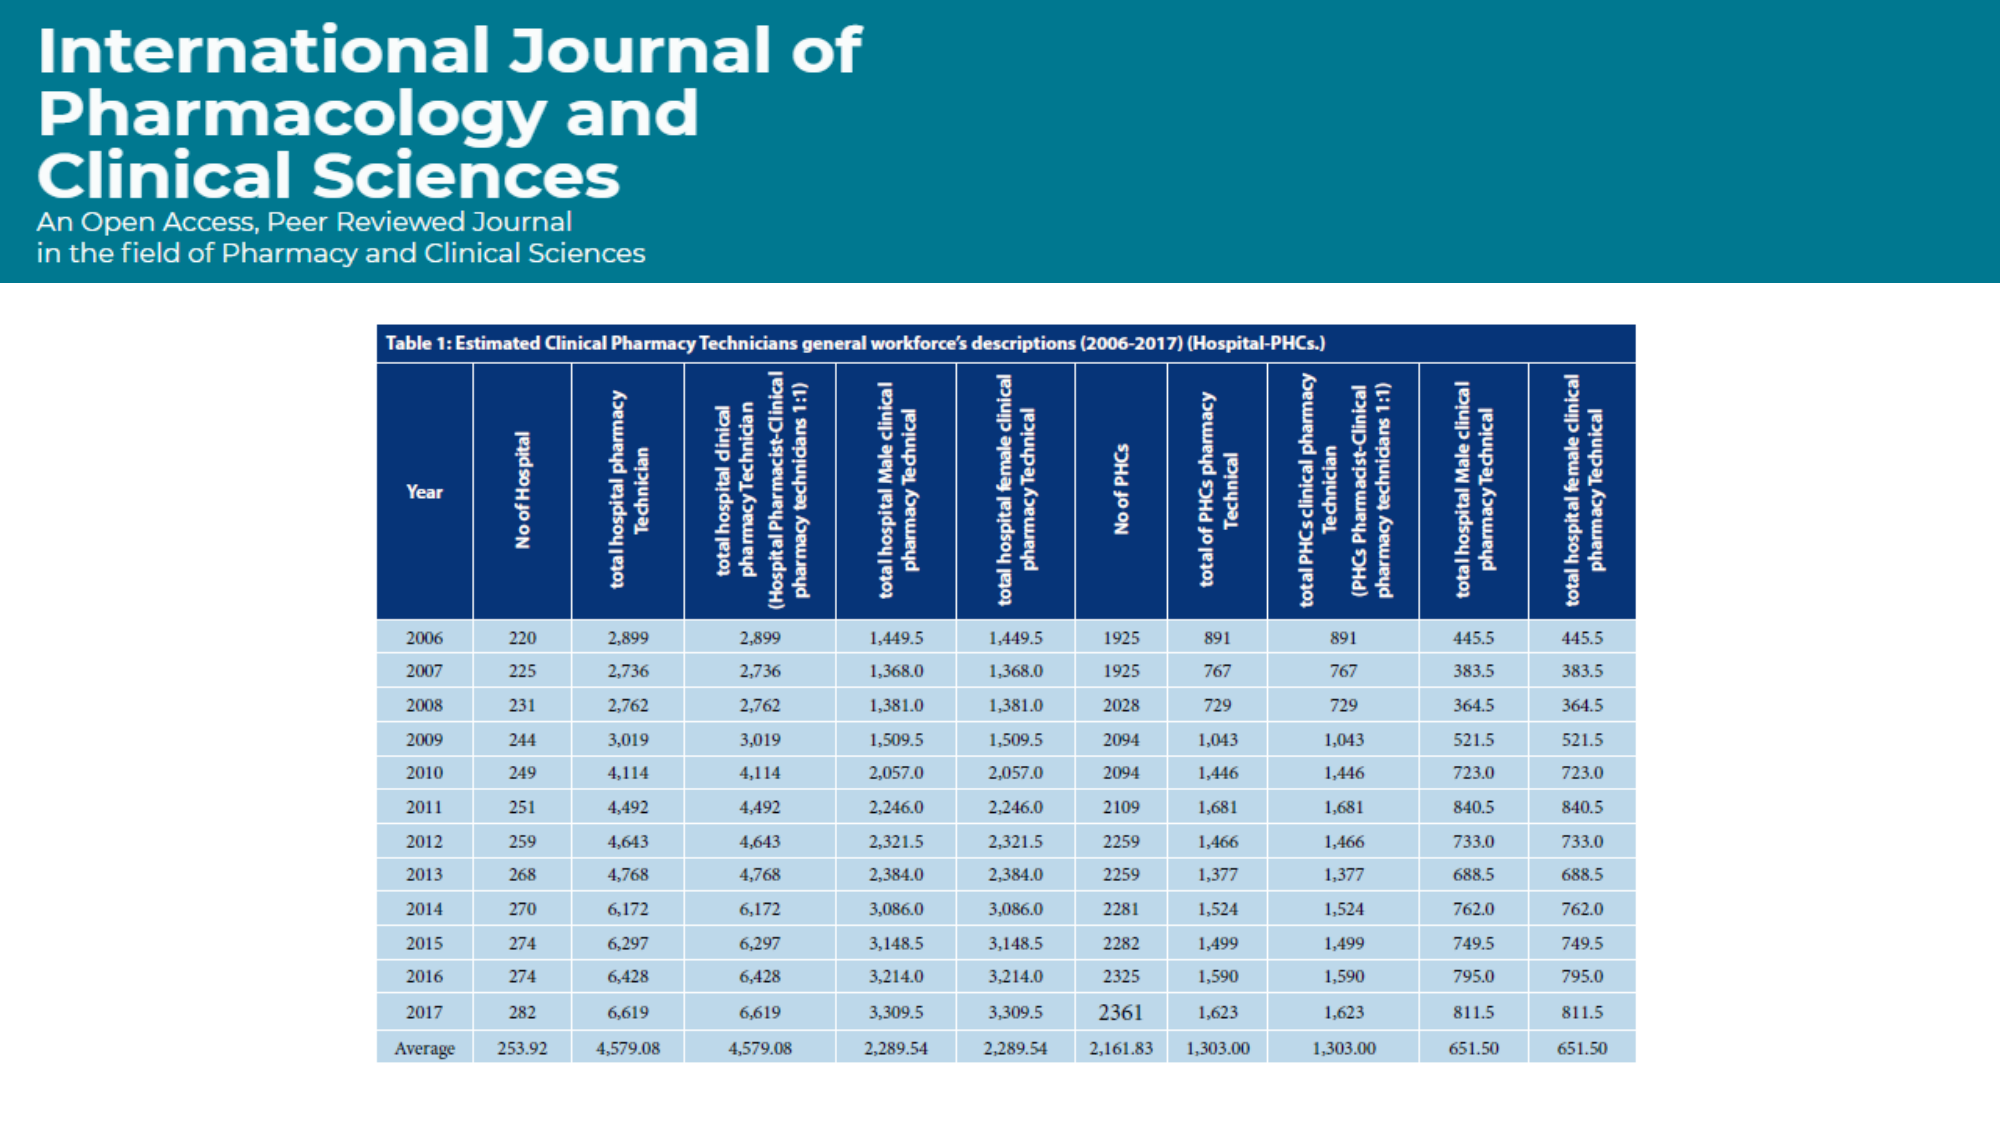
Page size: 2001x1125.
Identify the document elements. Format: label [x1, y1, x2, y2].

subtitle [18, 283, 2000, 1125]
text_box [137, 299, 1863, 1014]
picture [371, 317, 1647, 1072]
picture [0, 0, 2000, 283]
